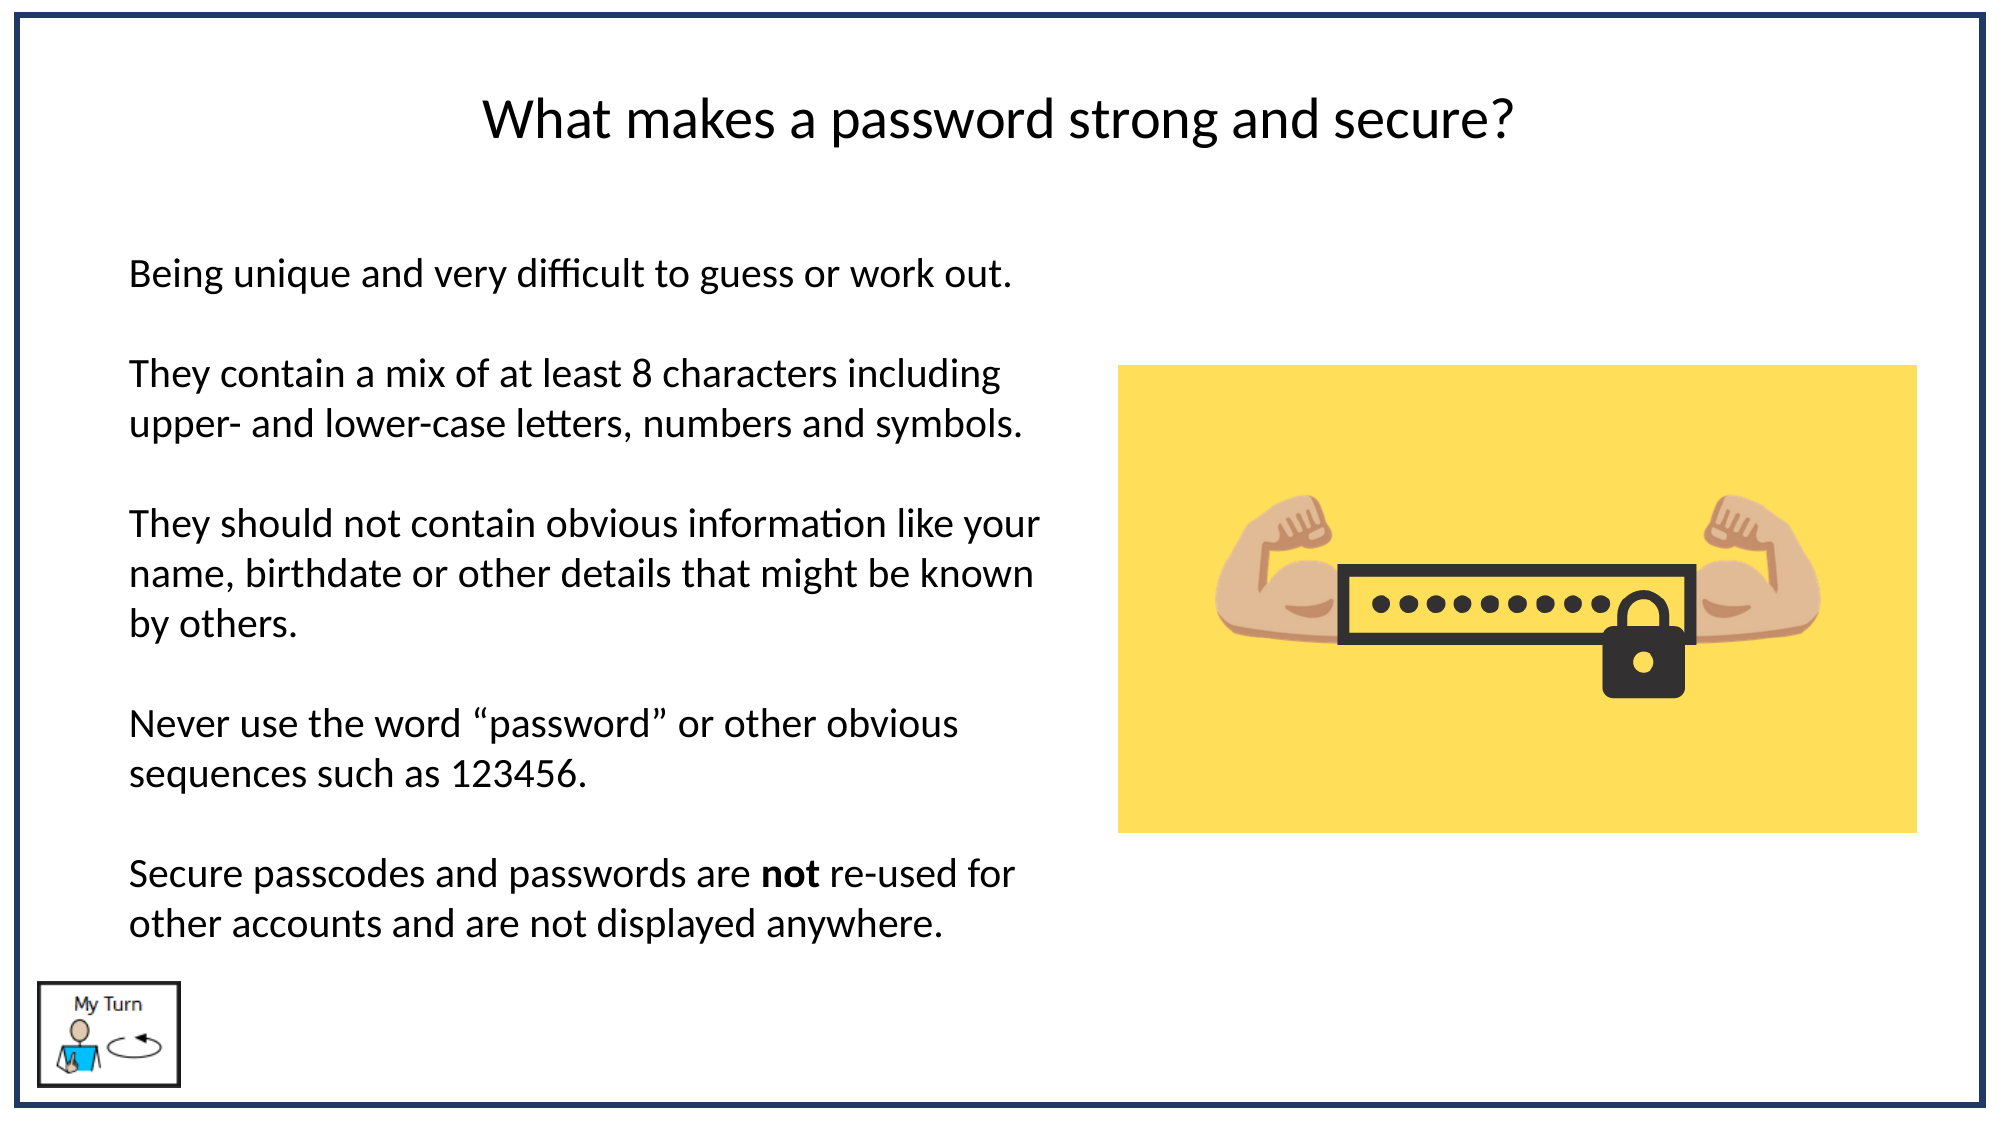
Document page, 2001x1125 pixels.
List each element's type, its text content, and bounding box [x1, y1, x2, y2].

text_box Being unique and very difficult to guess or work out. They contain a mix of at least 8 characters including upper- and lower-case letters, numbers and symbols. They should not contain obvious information like your name, birthdate or other details that might be known by others. Never use the word “password” or other obvious sequences such as 123456. Secure passcodes and passwords are not re-used for other accounts and are not displayed anywhere. [114, 238, 1075, 954]
text_box [16, 14, 1983, 1106]
picture [37, 981, 181, 1088]
picture [1118, 365, 1917, 833]
text_box What makes a password strong and secure? [468, 72, 1532, 158]
